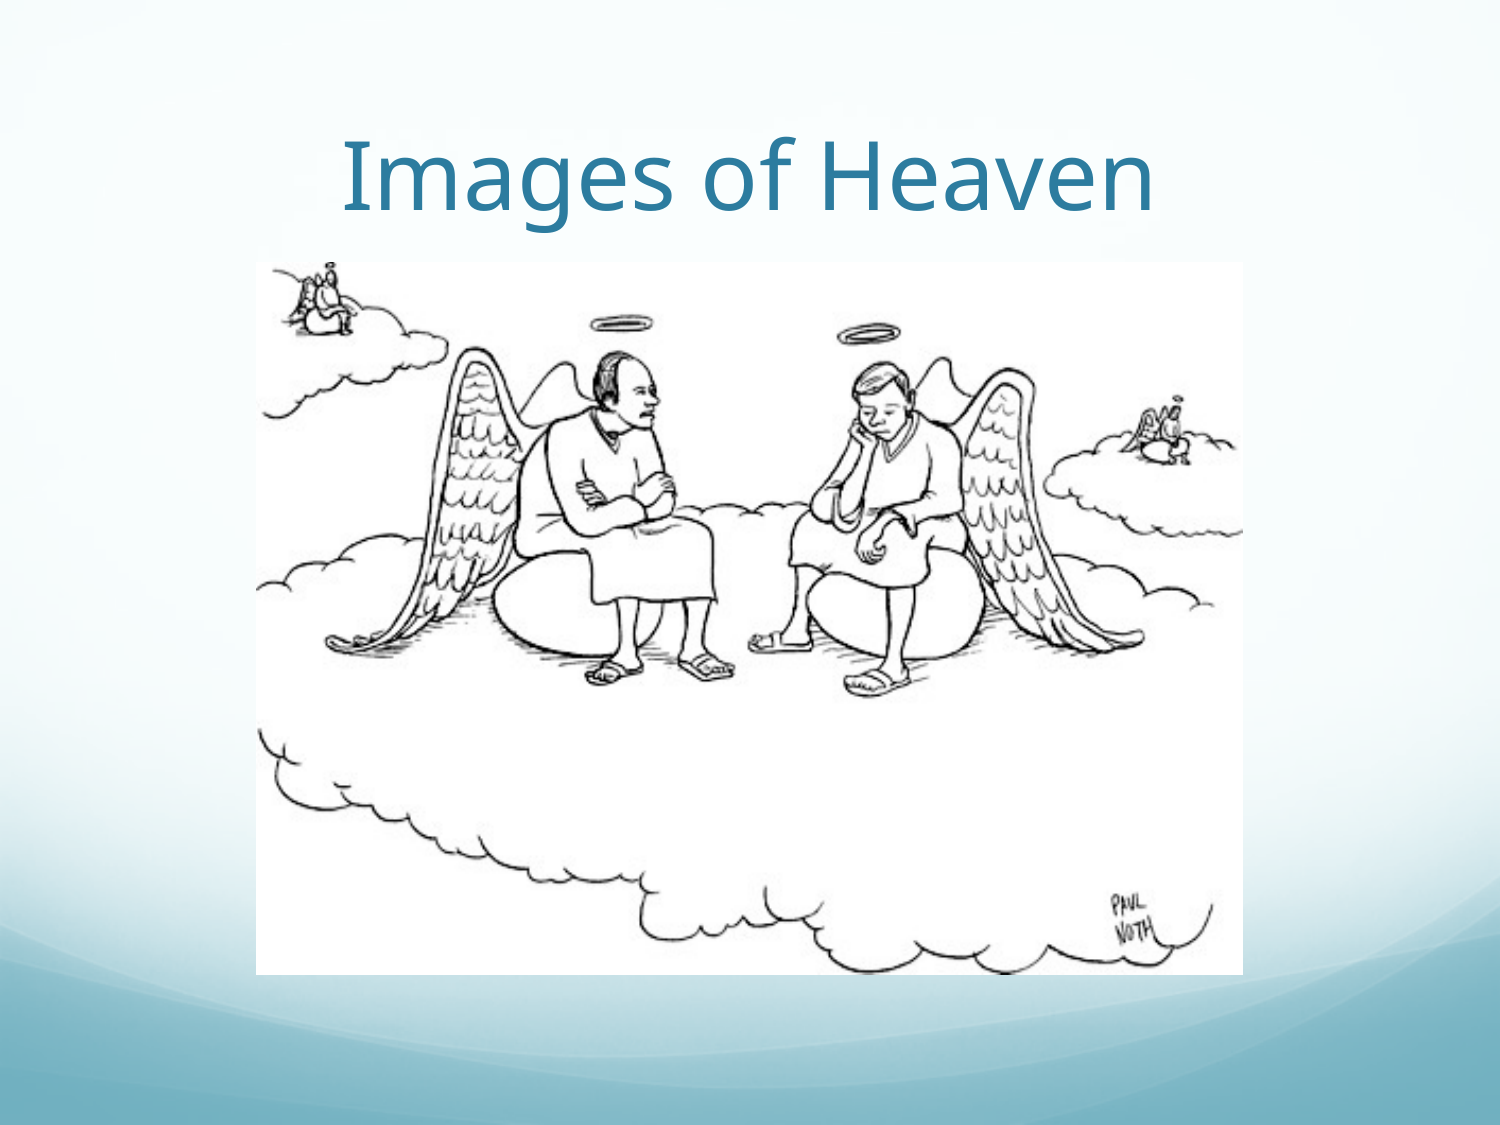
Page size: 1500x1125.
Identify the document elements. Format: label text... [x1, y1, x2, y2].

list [89, 261, 1410, 976]
title Images of Heaven [90, 17, 1410, 237]
